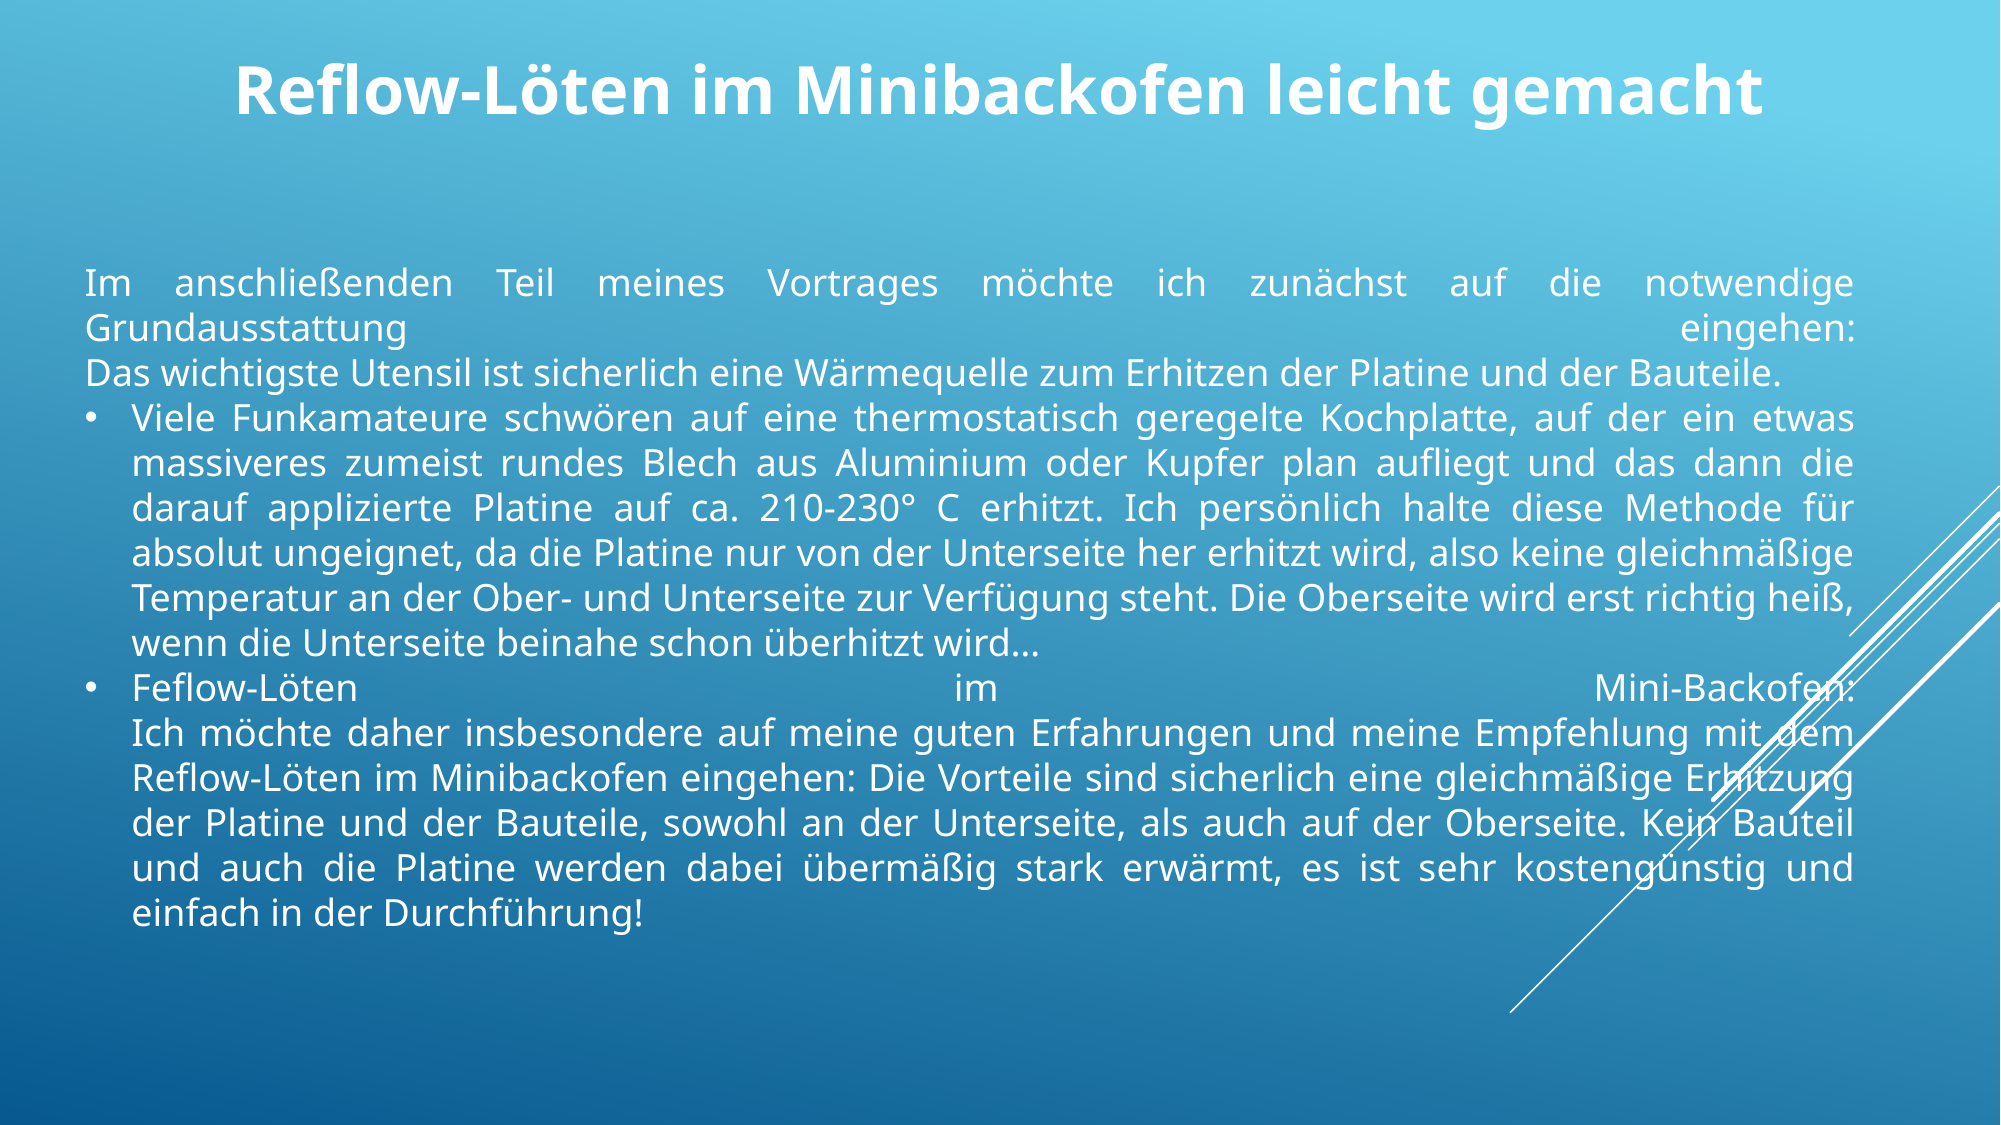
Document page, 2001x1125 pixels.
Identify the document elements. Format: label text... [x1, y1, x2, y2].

text_box Im anschließenden Teil meines Vortrages möchte ich zunächst auf die notwendige Grundausstattung eingehen: Das wichtigste Utensil ist sicherlich eine Wärmequelle zum Erhitzen der Platine und der Bauteile. Viele Funkamateure schwören auf eine thermostatisch geregelte Kochplatte, auf der ein etwas massiveres zumeist rundes Blech aus Aluminium oder Kupfer plan aufliegt und das dann die darauf applizierte Platine auf ca. 210-230° C erhitzt. Ich persönlich halte diese Methode für absolut ungeignet, da die Platine nur von der Unterseite her erhitzt wird, also keine gleichmäßige Temperatur an der Ober- und Unterseite zur Verfügung steht. Die Oberseite wird erst richtig heiß, wenn die Unterseite beinahe schon überhitzt wird… Feflow-Löten im Mini-Backofen: Ich möchte daher insbesondere auf meine guten Erfahrungen und meine Empfehlung mit dem Reflow-Löten im Minibackofen eingehen: Die Vorteile sind sicherlich eine gleichmäßige Erhitzung der Platine und der Bauteile, sowohl an der Unterseite, als auch auf der Oberseite. Kein Bauteil und auch die Platine werden dabei übermäßig stark erwärmt, es ist sehr kostengünstig und einfach in der Durchführung! [69, 251, 1872, 942]
text_box Reflow-Löten im Minibackofen leicht gemacht [44, 40, 1955, 135]
